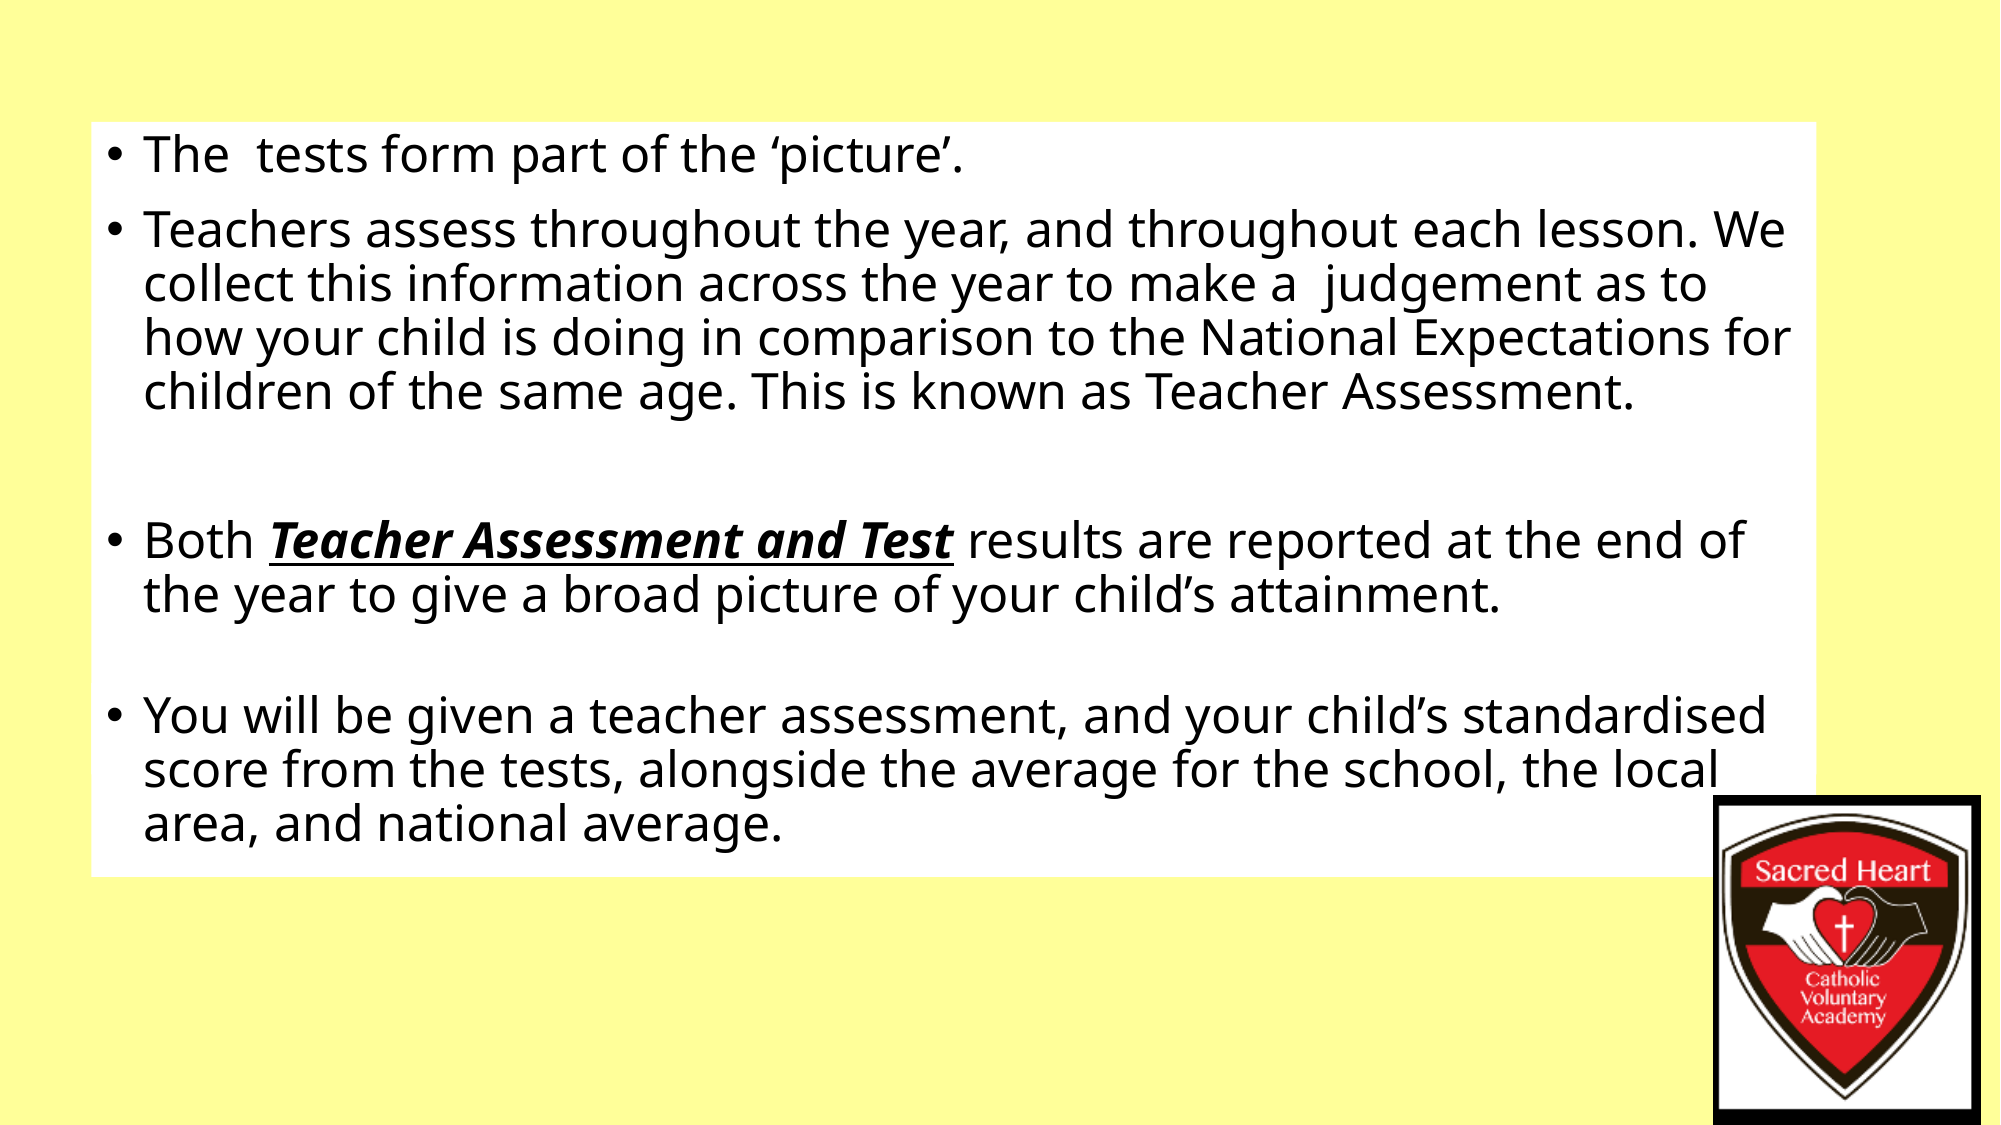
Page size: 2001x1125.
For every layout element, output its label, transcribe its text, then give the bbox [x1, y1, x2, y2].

picture [1713, 795, 1981, 1125]
list The tests form part of the ‘picture’. Teachers assess throughout the year, and throughout each lesson. We collect this information across the year to make a judgement as to how your child is doing in comparison to the National Expectations for children of the same age. This is known as Teacher Assessment. Both Teacher Assessment and Test results are reported at the end of the year to give a broad picture of your child’s attainment. [91, 121, 1817, 683]
text_box You will be given a teacher assessment, and your child’s standardised score from the tests, alongside the average for the school, the local area, and national average. [91, 683, 1817, 877]
